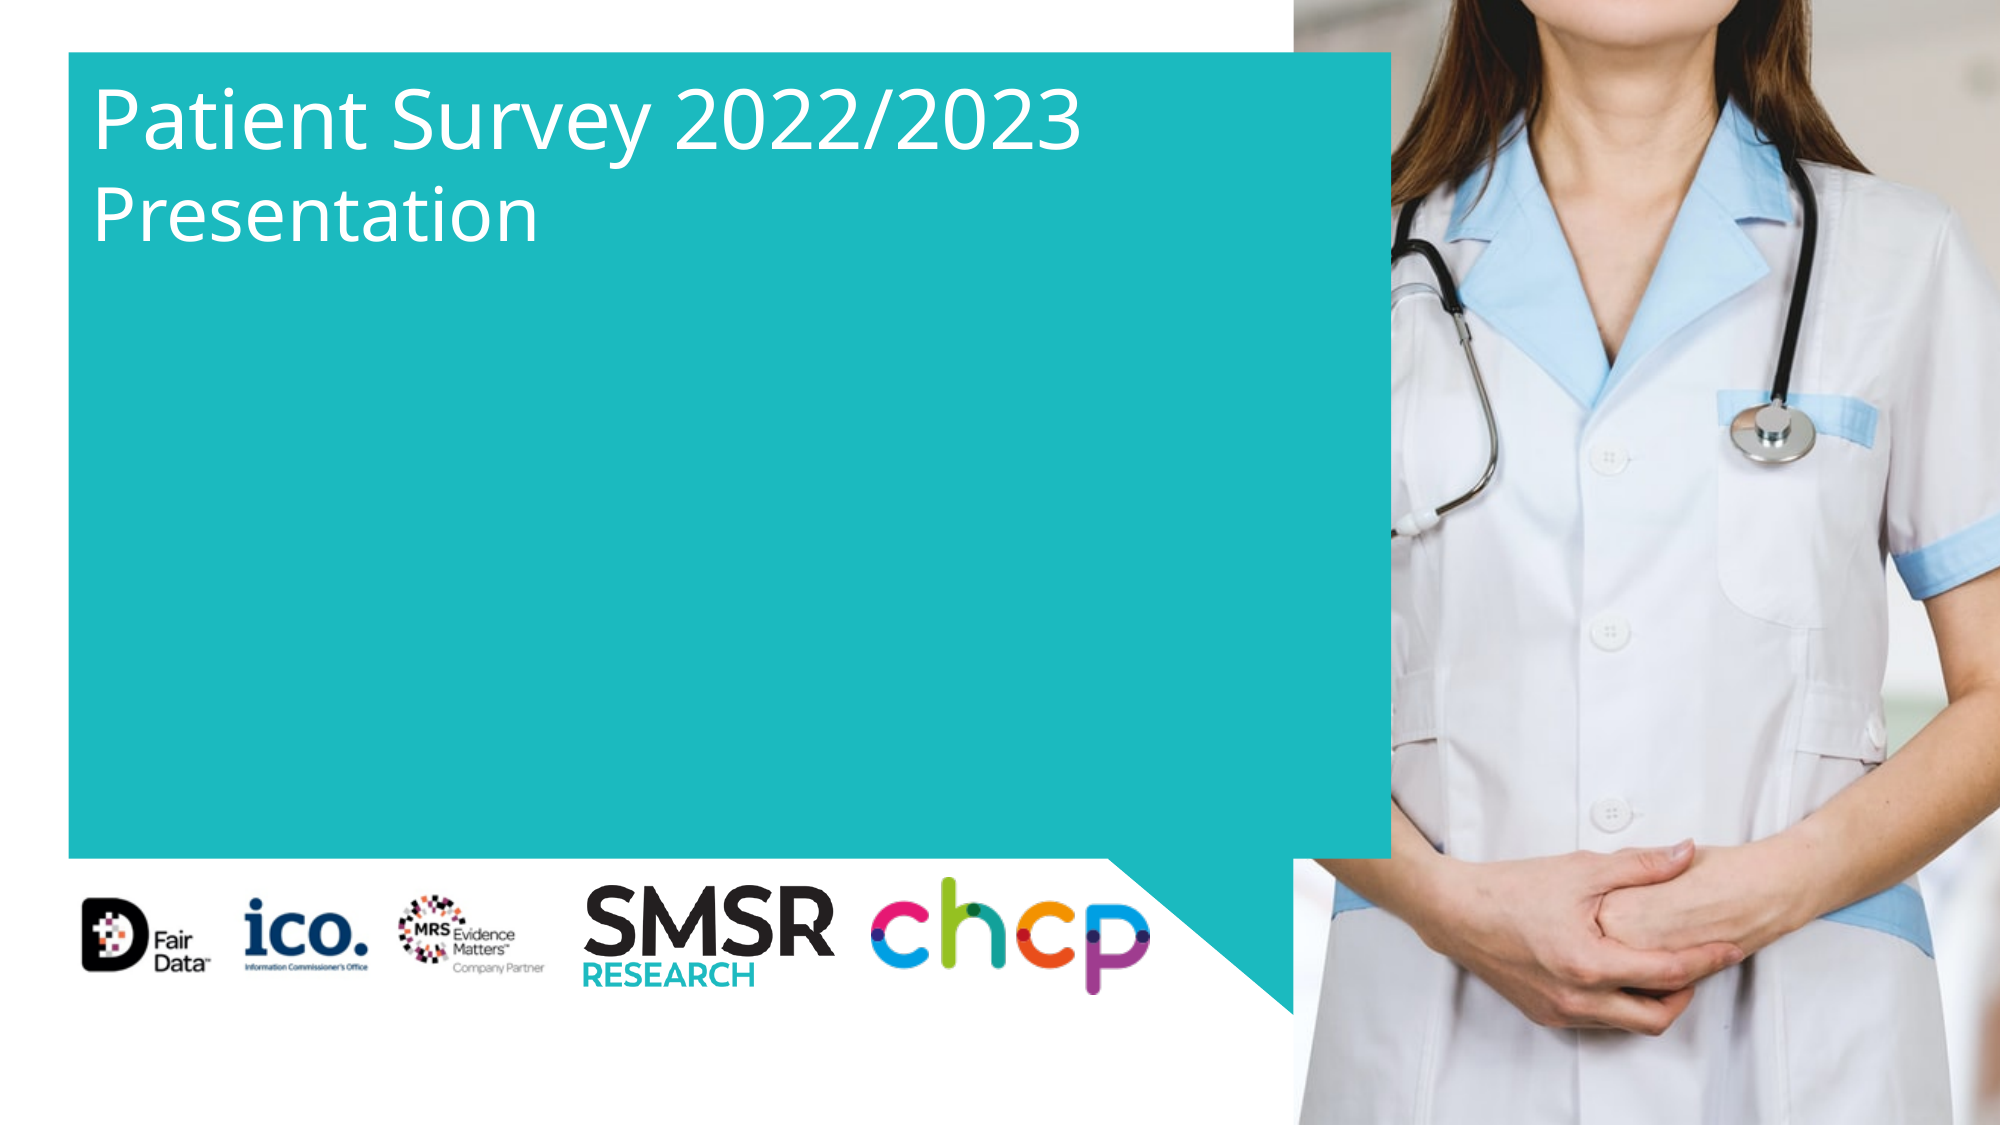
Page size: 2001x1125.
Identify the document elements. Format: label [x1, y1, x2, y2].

picture [871, 877, 1150, 995]
picture [583, 885, 835, 987]
text_box [68, 52, 1392, 1015]
picture [66, 877, 562, 995]
picture [1293, 0, 2000, 1125]
